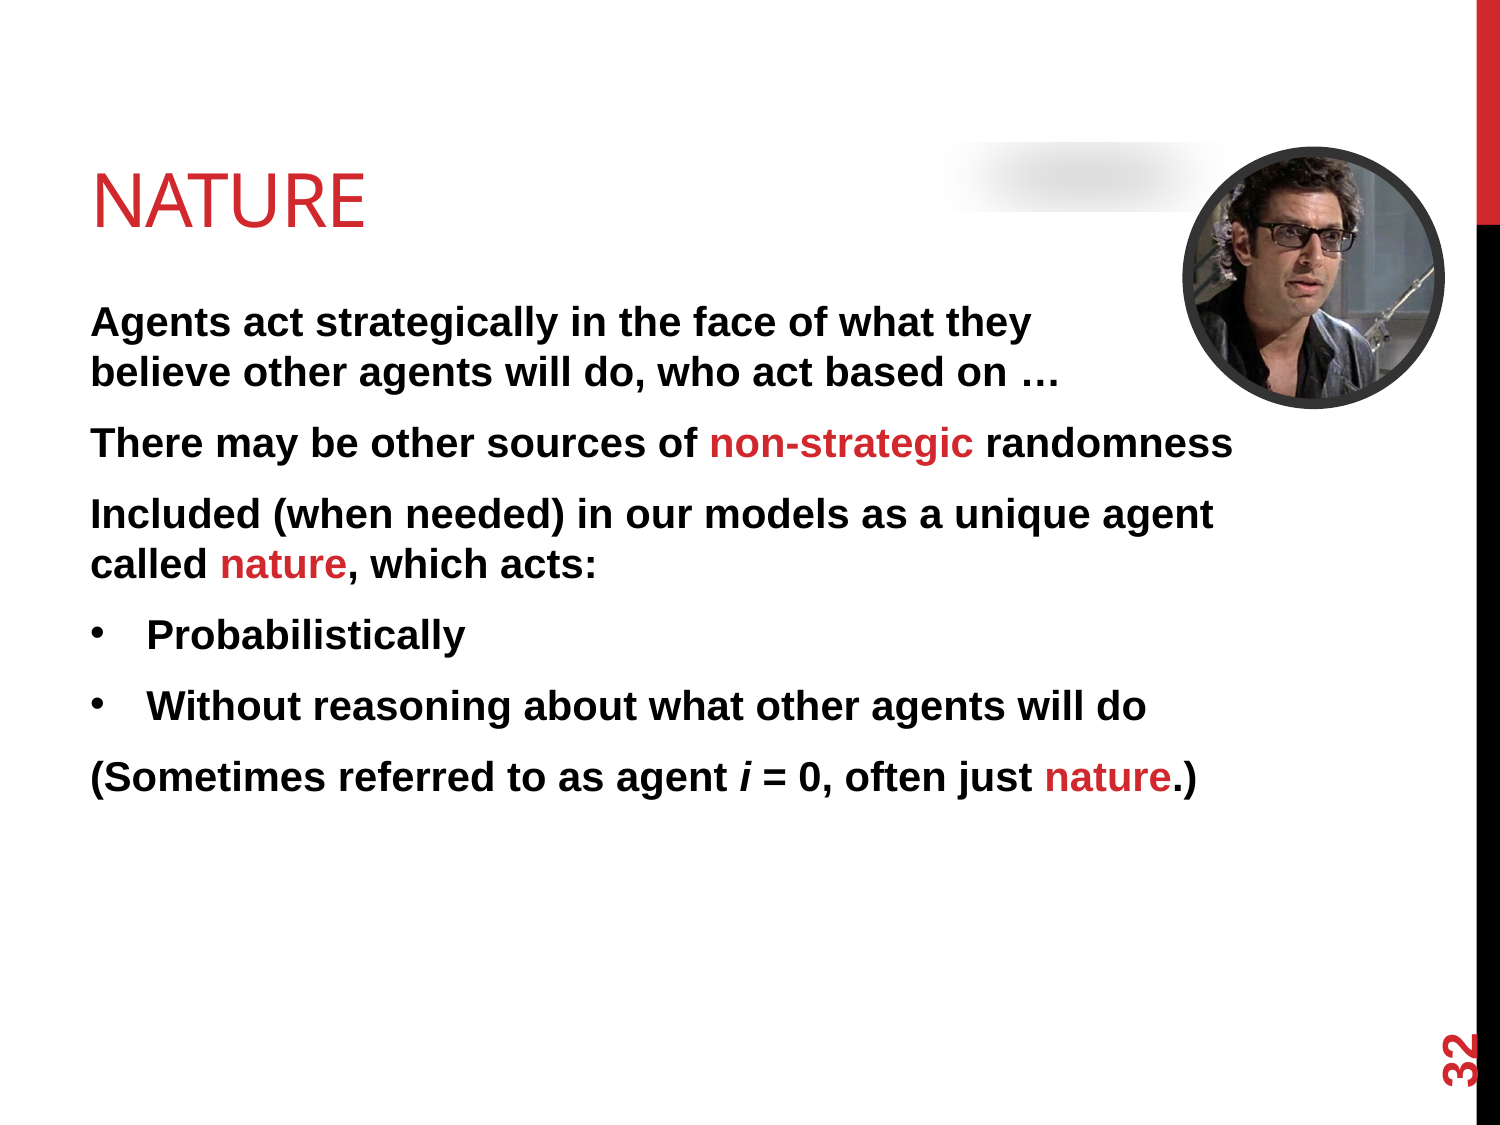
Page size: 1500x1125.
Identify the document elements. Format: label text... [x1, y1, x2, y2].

picture [1187, 151, 1441, 405]
title Nature [75, 25, 1025, 250]
list Agents act strategically in the face of what they believe other agents will do, who act based on … There may be other sources of non-strategic randomness Included (when needed) in our models as a unique agent called nature, which acts: Probabilistically Without reasoning about what other agents will do (Sometimes referred to as agent i = 0, often just nature.) [75, 287, 1325, 1005]
slide_number 32 [1427, 887, 1488, 1104]
